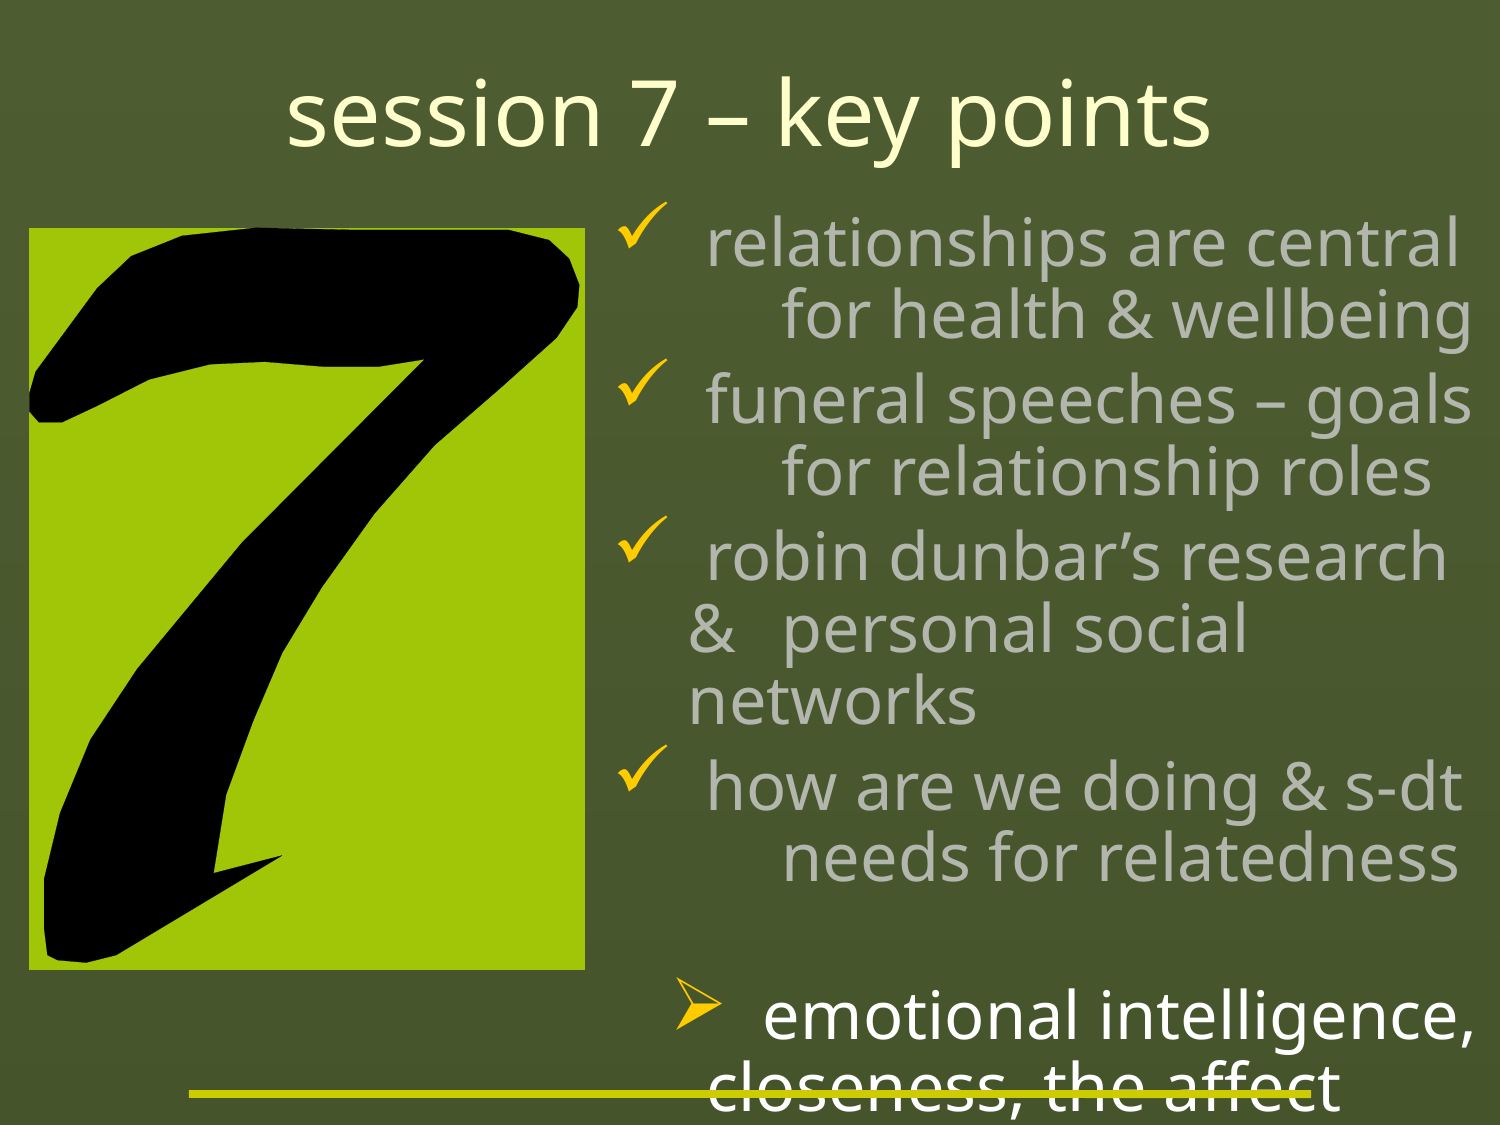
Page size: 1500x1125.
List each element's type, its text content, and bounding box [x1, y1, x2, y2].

list relationships are central for health & wellbeing funeral speeches – goals for relationship roles robin dunbar’s research & personal social networks how are we doing & s-dt needs for relatedness emotional intelligence, closeness, the affect dyad [596, 201, 1495, 1024]
title session 7 – key points [53, 56, 1447, 173]
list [29, 227, 585, 971]
